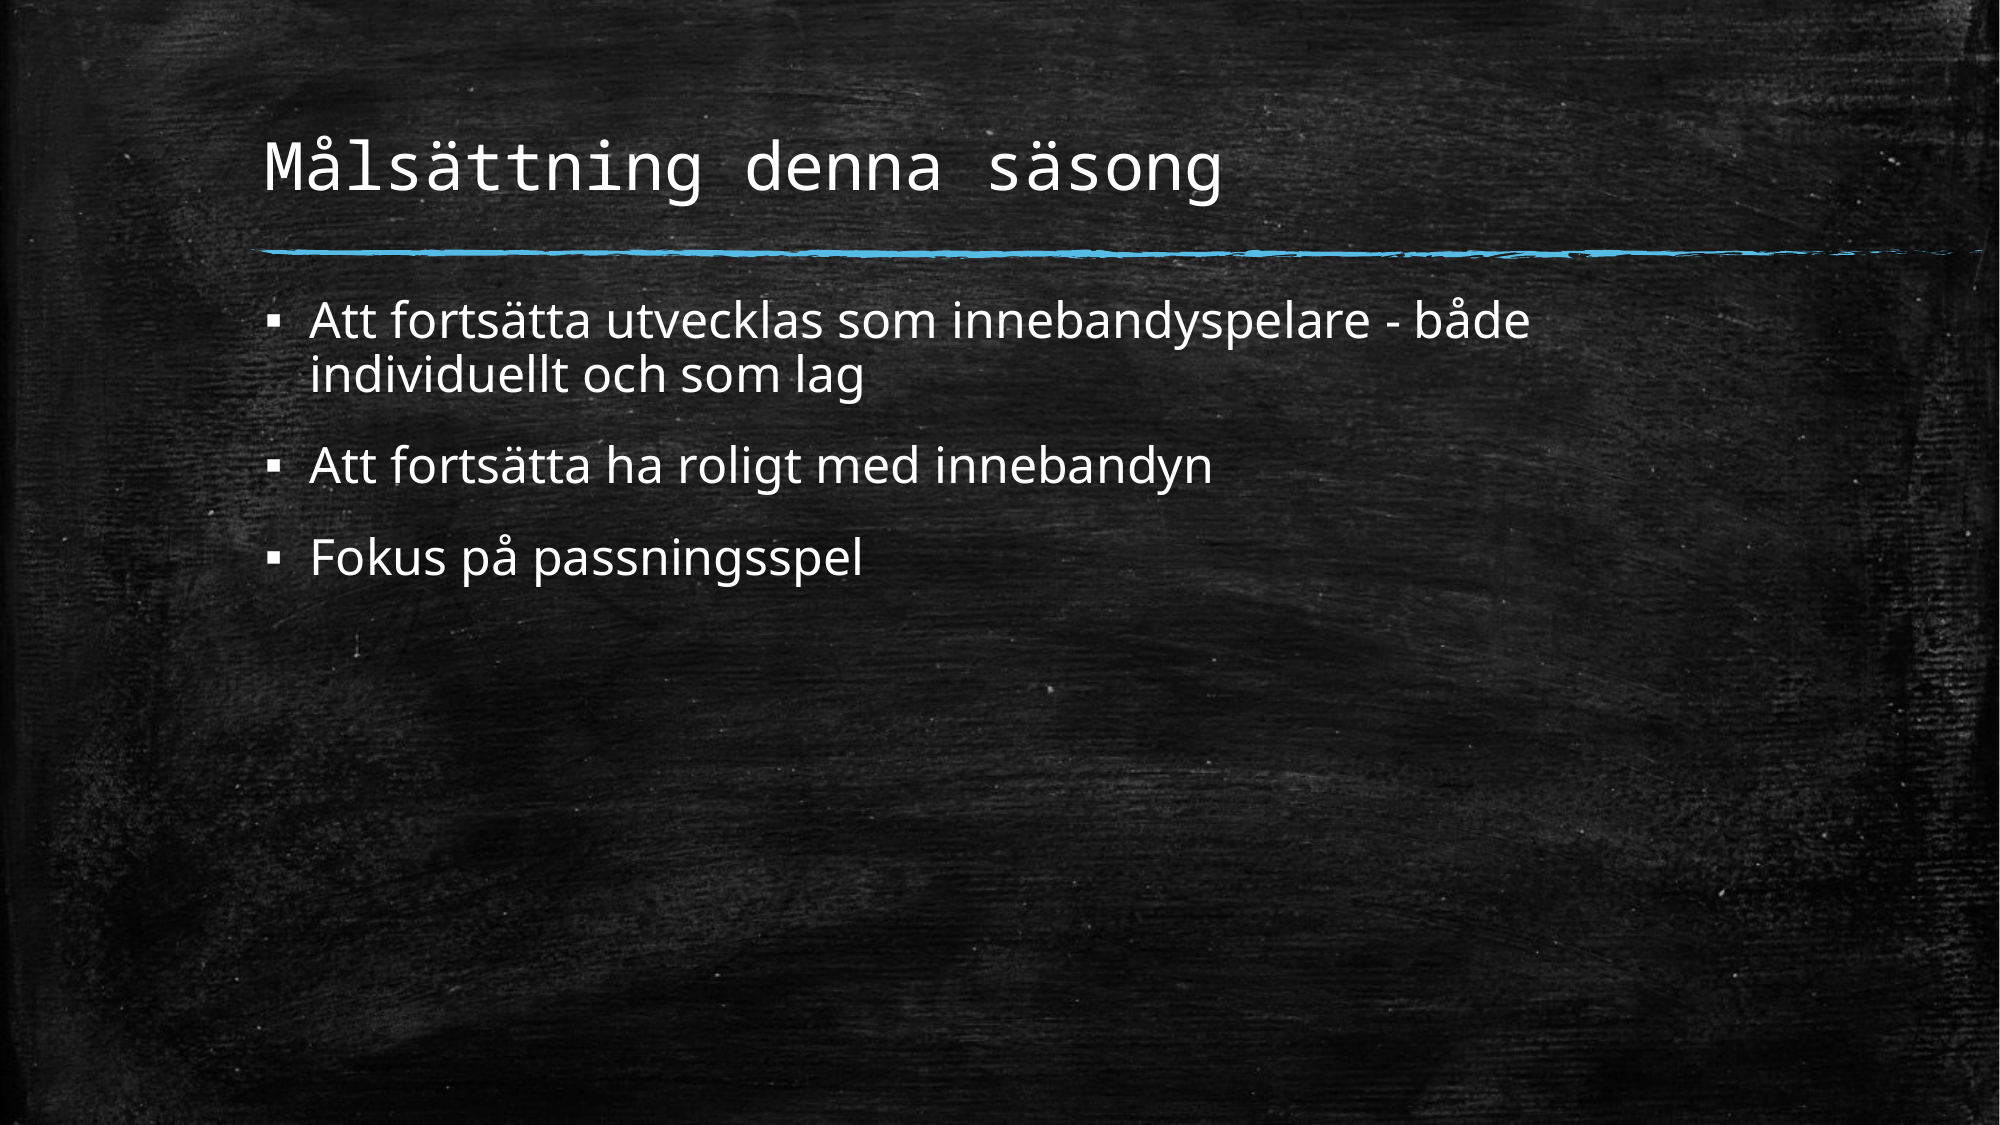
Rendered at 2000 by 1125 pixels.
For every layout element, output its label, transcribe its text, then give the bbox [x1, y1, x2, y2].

list Att fortsätta utvecklas som innebandyspelare - både individuellt och som lag Att fortsätta ha roligt med innebandyn Fokus på passningsspel [249, 287, 1750, 988]
title Målsättning denna säsong [249, 45, 1750, 213]
